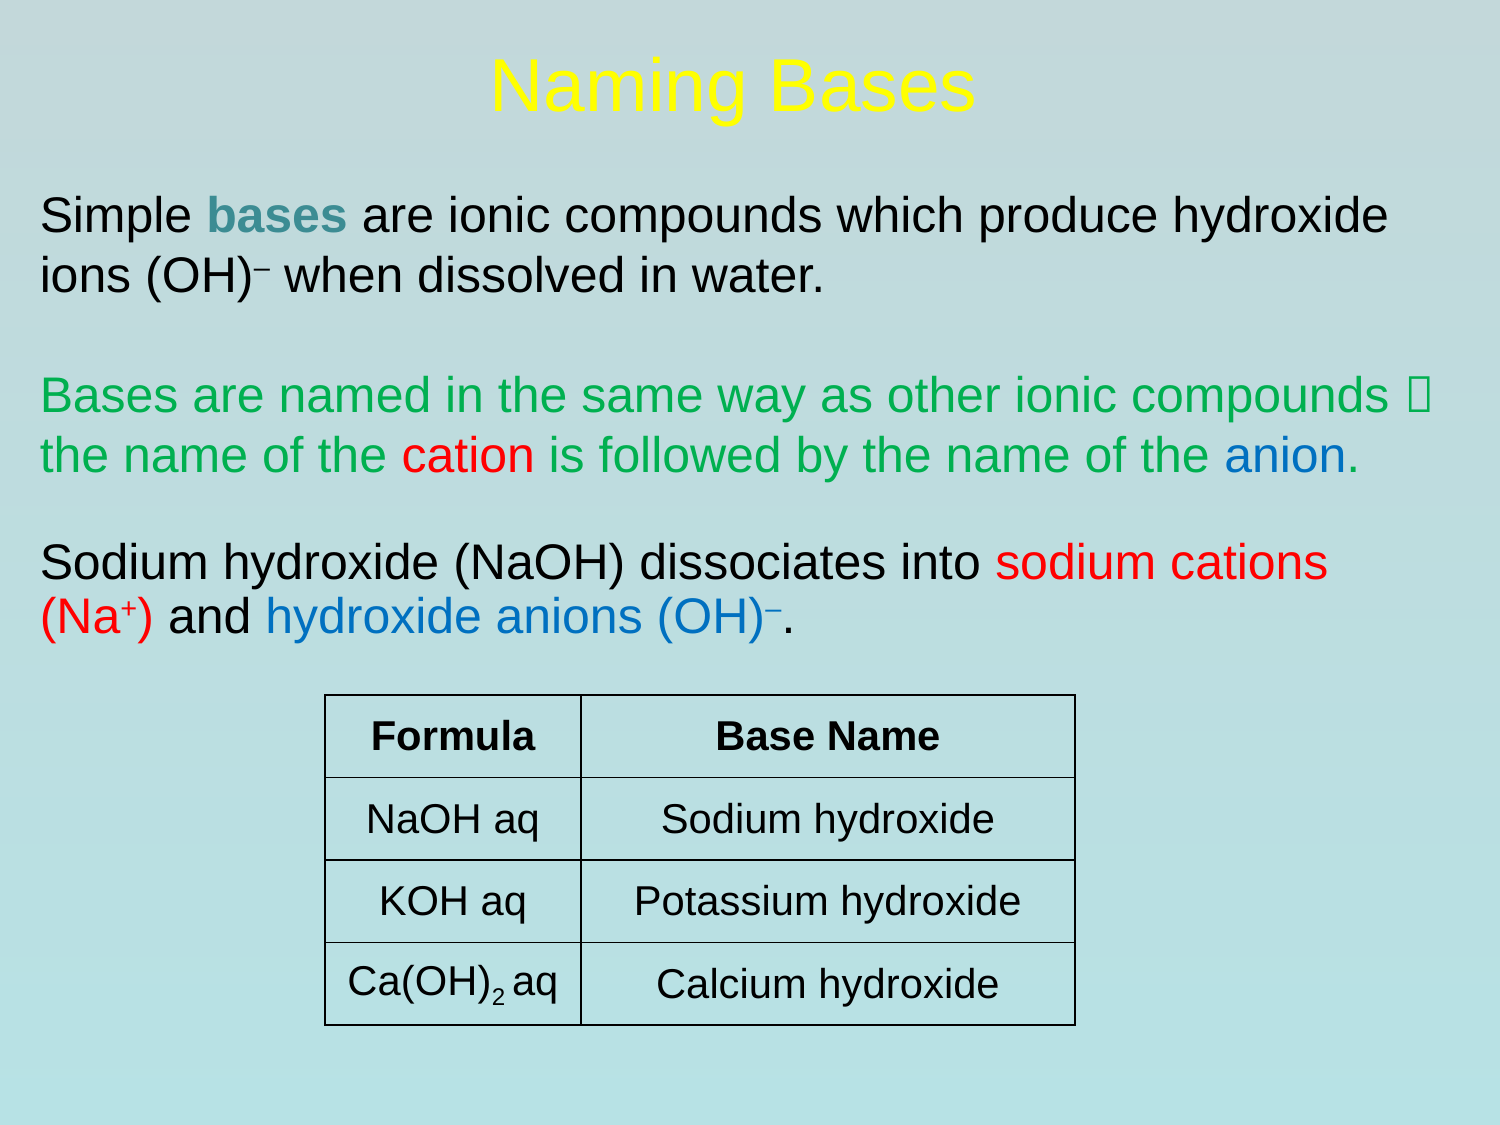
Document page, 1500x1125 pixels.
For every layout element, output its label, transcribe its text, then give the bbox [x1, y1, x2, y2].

list Simple bases are ionic compounds which produce hydroxide ions (OH)– when dissolved in water. Bases are named in the same way as other ionic compounds  the name of the cation is followed by the name of the anion. Sodium hydroxide (NaOH) dissociates into sodium cations (Na+) and hydroxide anions (OH)–. [24, 174, 1450, 1038]
table_cell Potassium hydroxide [582, 861, 1074, 942]
text_box Naming Bases [474, 0, 1000, 163]
table_cell Ca(OH)2 aq [326, 943, 580, 1024]
table_cell NaOH aq [326, 778, 580, 859]
table_cell KOH aq [326, 861, 580, 942]
table_header Formula [326, 696, 580, 777]
table_header Base Name [582, 696, 1074, 777]
table_cell Calcium hydroxide [582, 943, 1074, 1024]
table_cell Sodium hydroxide [582, 778, 1074, 859]
